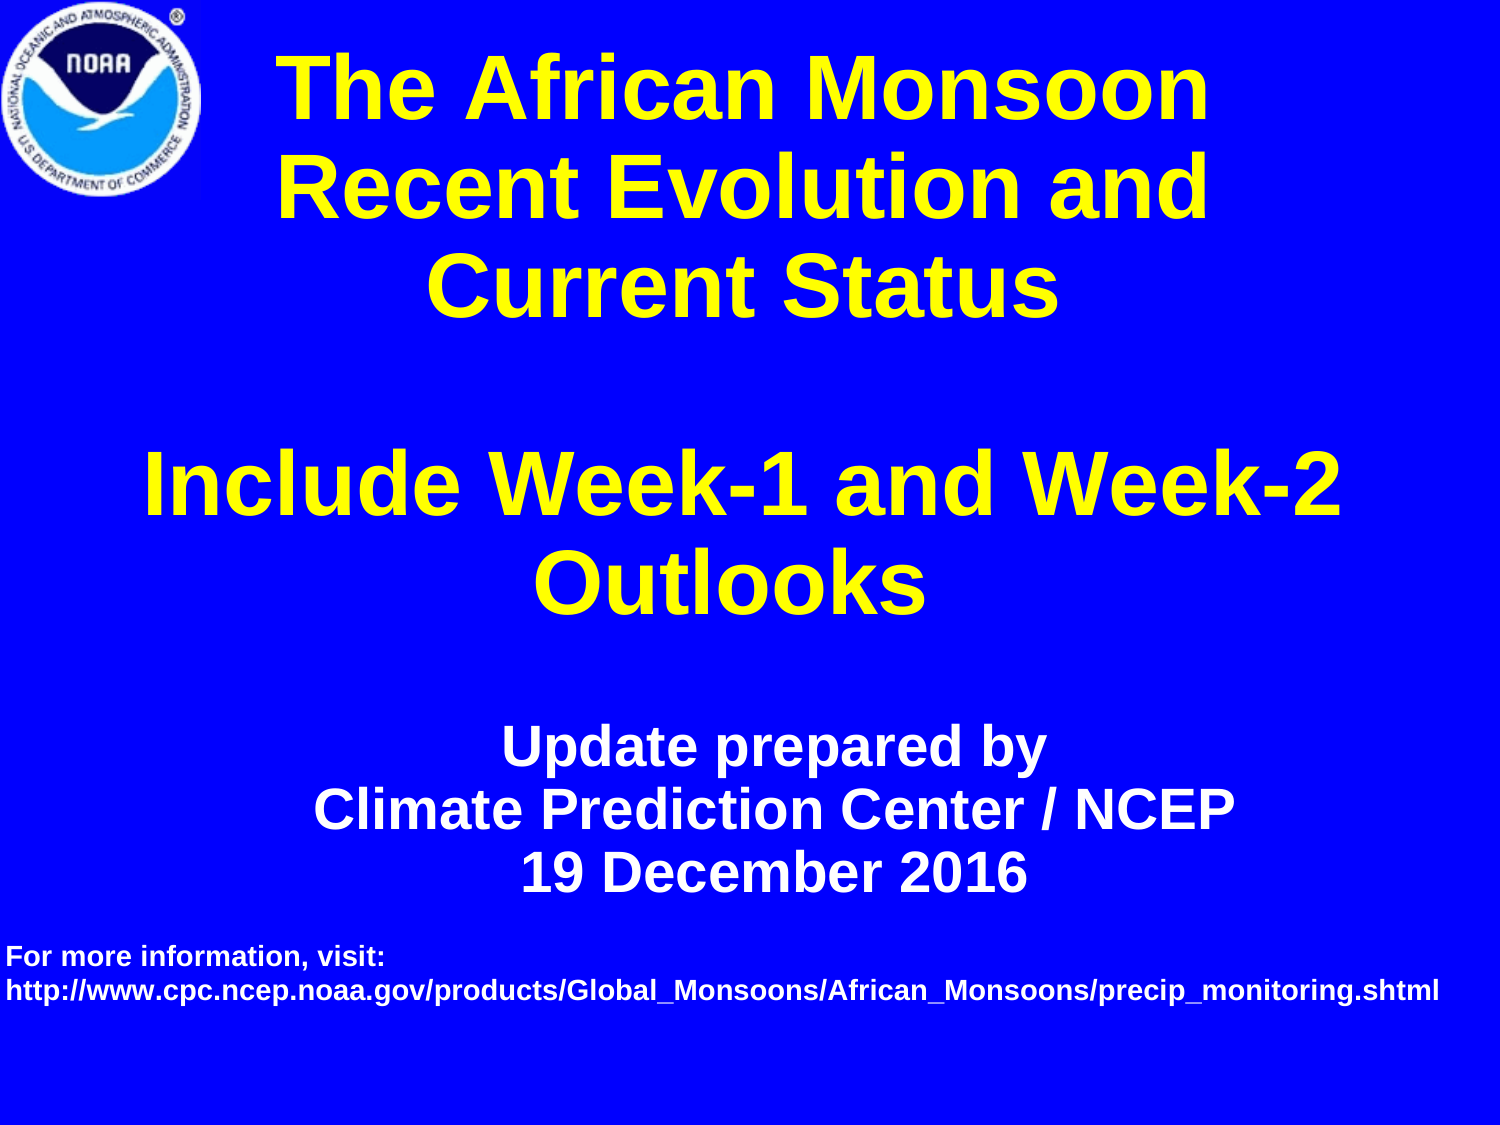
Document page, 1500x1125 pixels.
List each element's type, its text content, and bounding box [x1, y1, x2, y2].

title The African Monsoon Recent Evolution and Current Status Include Week-1 and Week-2 Outlooks [112, 37, 1375, 638]
text_box For more information, visit: http://www.cpc.ncep.noaa.gov/products/Global_Monsoons/African_Monsoons/precip_monitoring.shtml [0, 929, 1457, 1015]
picture [0, 0, 200, 200]
text_box Update prepared by Climate Prediction Center / NCEP 19 December 2016 [275, 708, 1275, 913]
